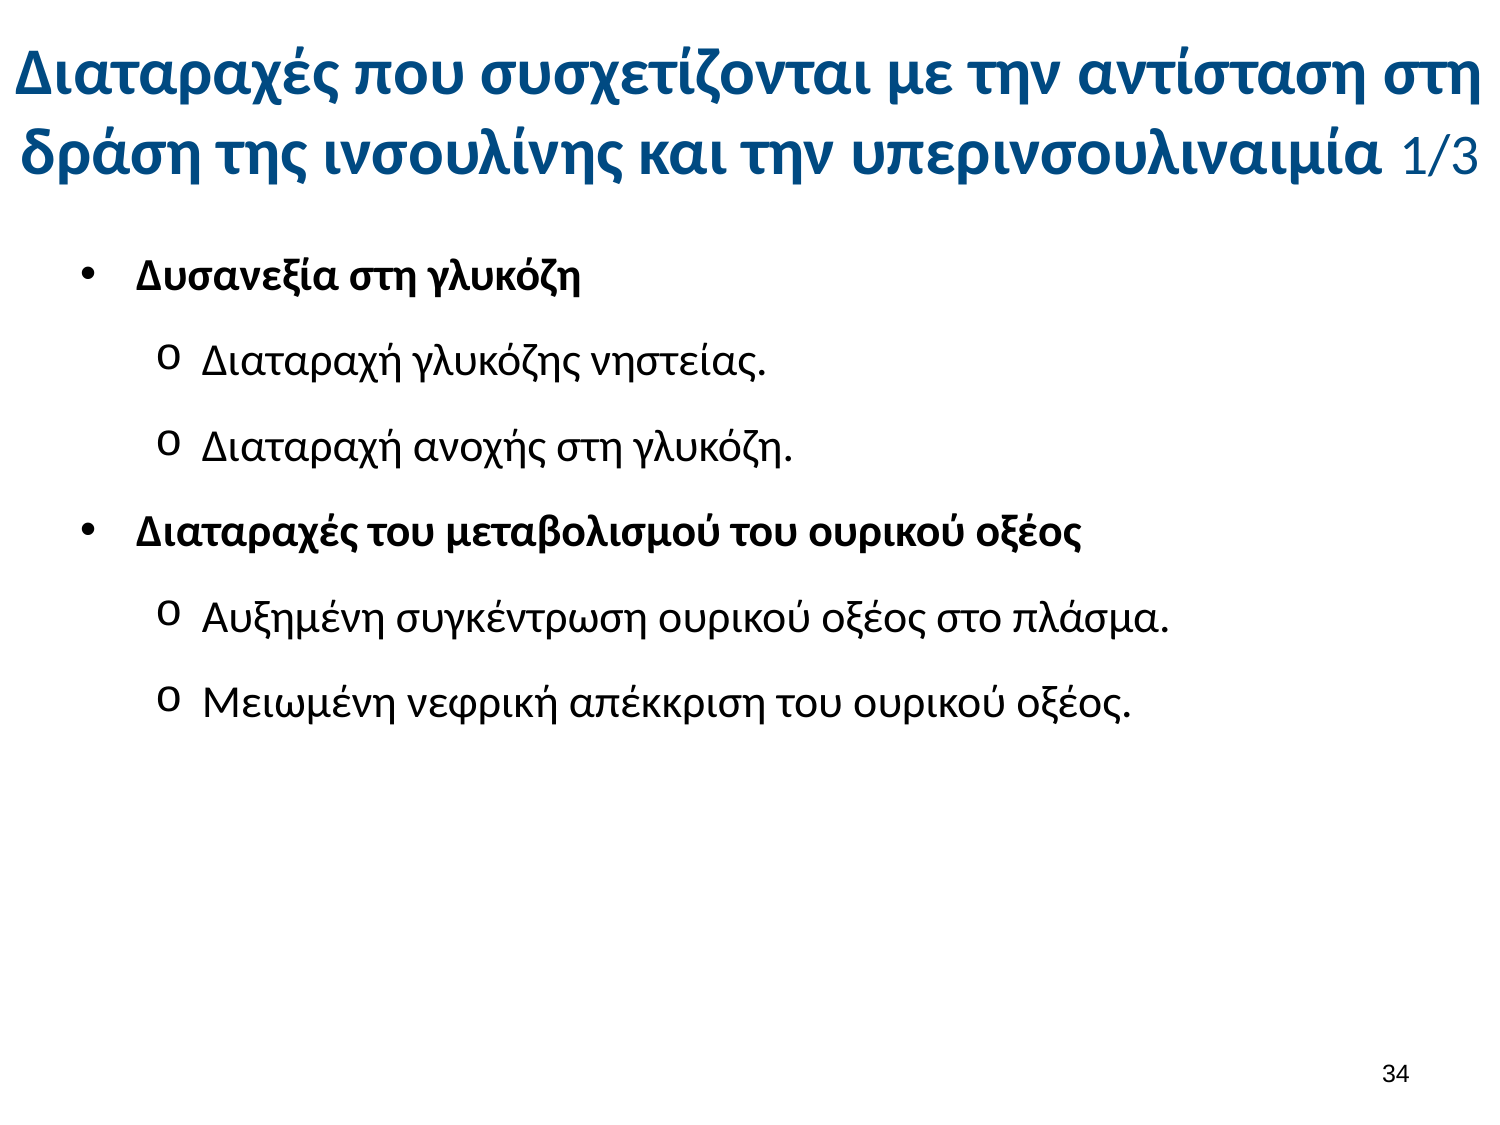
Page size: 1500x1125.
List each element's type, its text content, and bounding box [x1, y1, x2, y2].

title Διαταραχές που συσχετίζονται με την αντίσταση στη δράση της ινσουλίνης και την υπερινσουλιναιμία 1/3 [0, 19, 1500, 197]
slide_number 33 [1074, 1042, 1425, 1103]
list Δυσανεξία στη γλυκόζη Διαταραχή γλυκόζης νηστείας. Διαταραχή ανοχής στη γλυκόζη. Διαταραχές του μεταβολισμού του ουρικού οξέος Αυξημένη συγκέντρωση ουρικού οξέος στο πλάσμα. Μειωμένη νεφρική απέκκριση του ουρικού οξέος. [64, 231, 1415, 1024]
